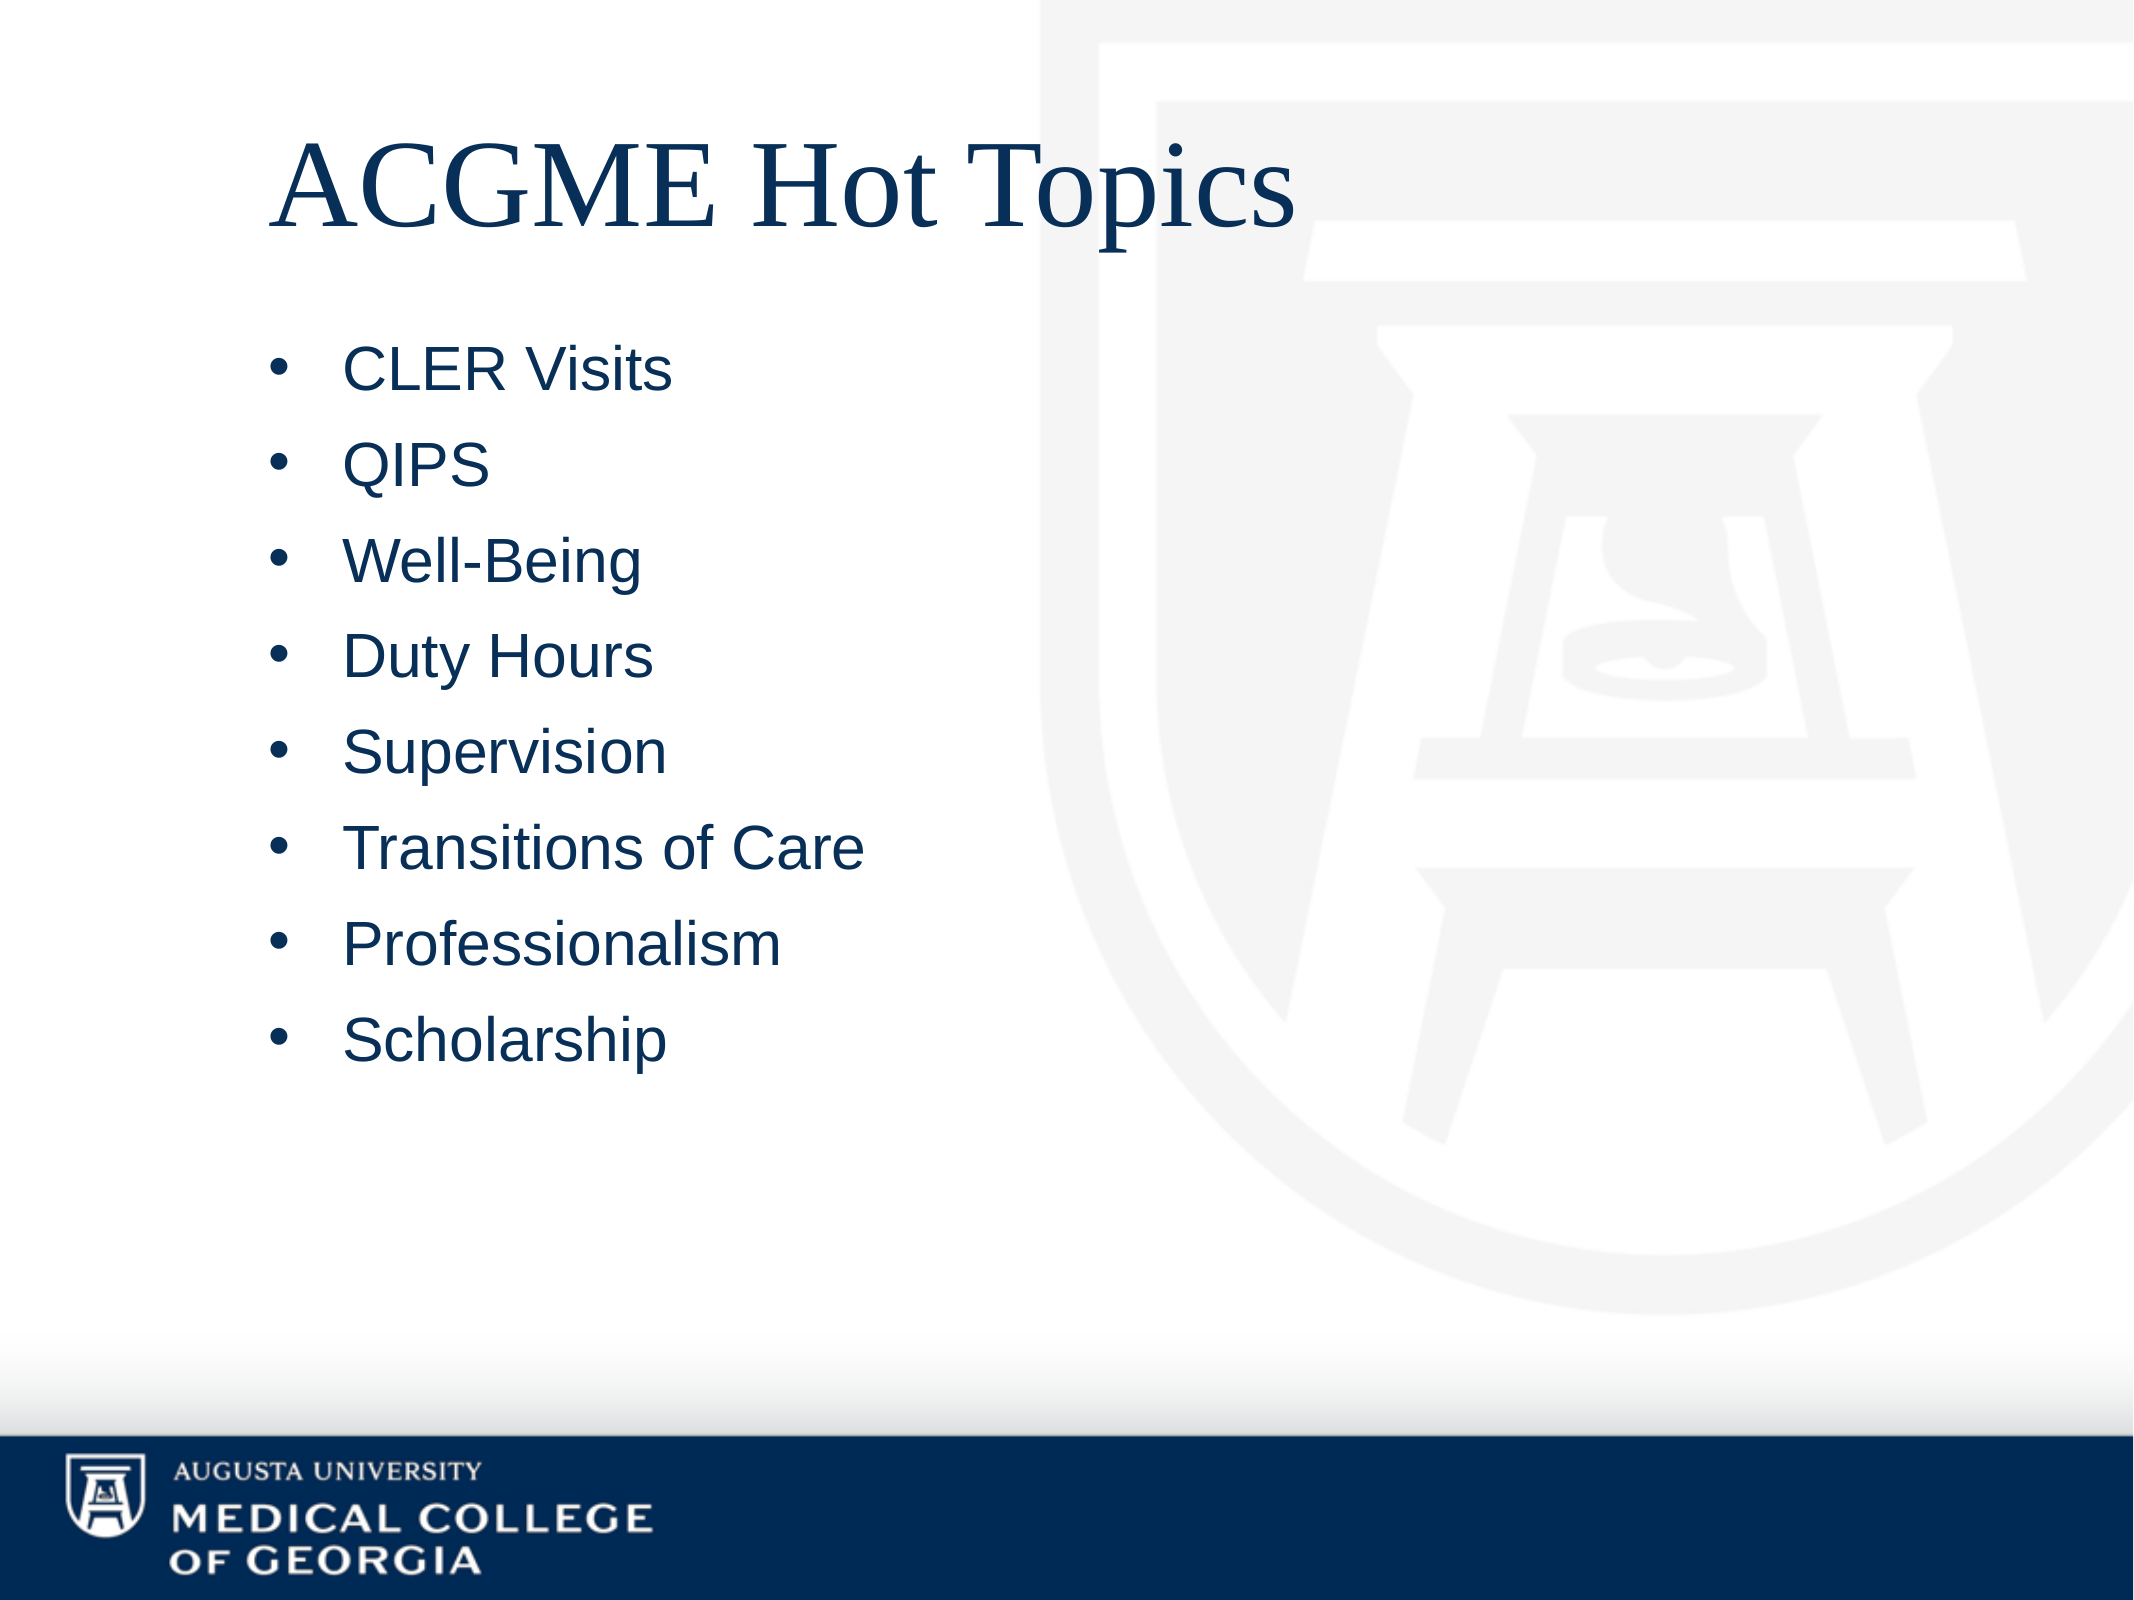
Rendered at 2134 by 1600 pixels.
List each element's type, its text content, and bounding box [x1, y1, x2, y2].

title ACGME Hot Topics [253, 94, 1873, 266]
picture [0, 0, 2134, 1600]
list CLER Visits QIPS Well-Being Duty Hours Supervision Transitions of Care Professionalism Scholarship [253, 320, 1873, 1091]
